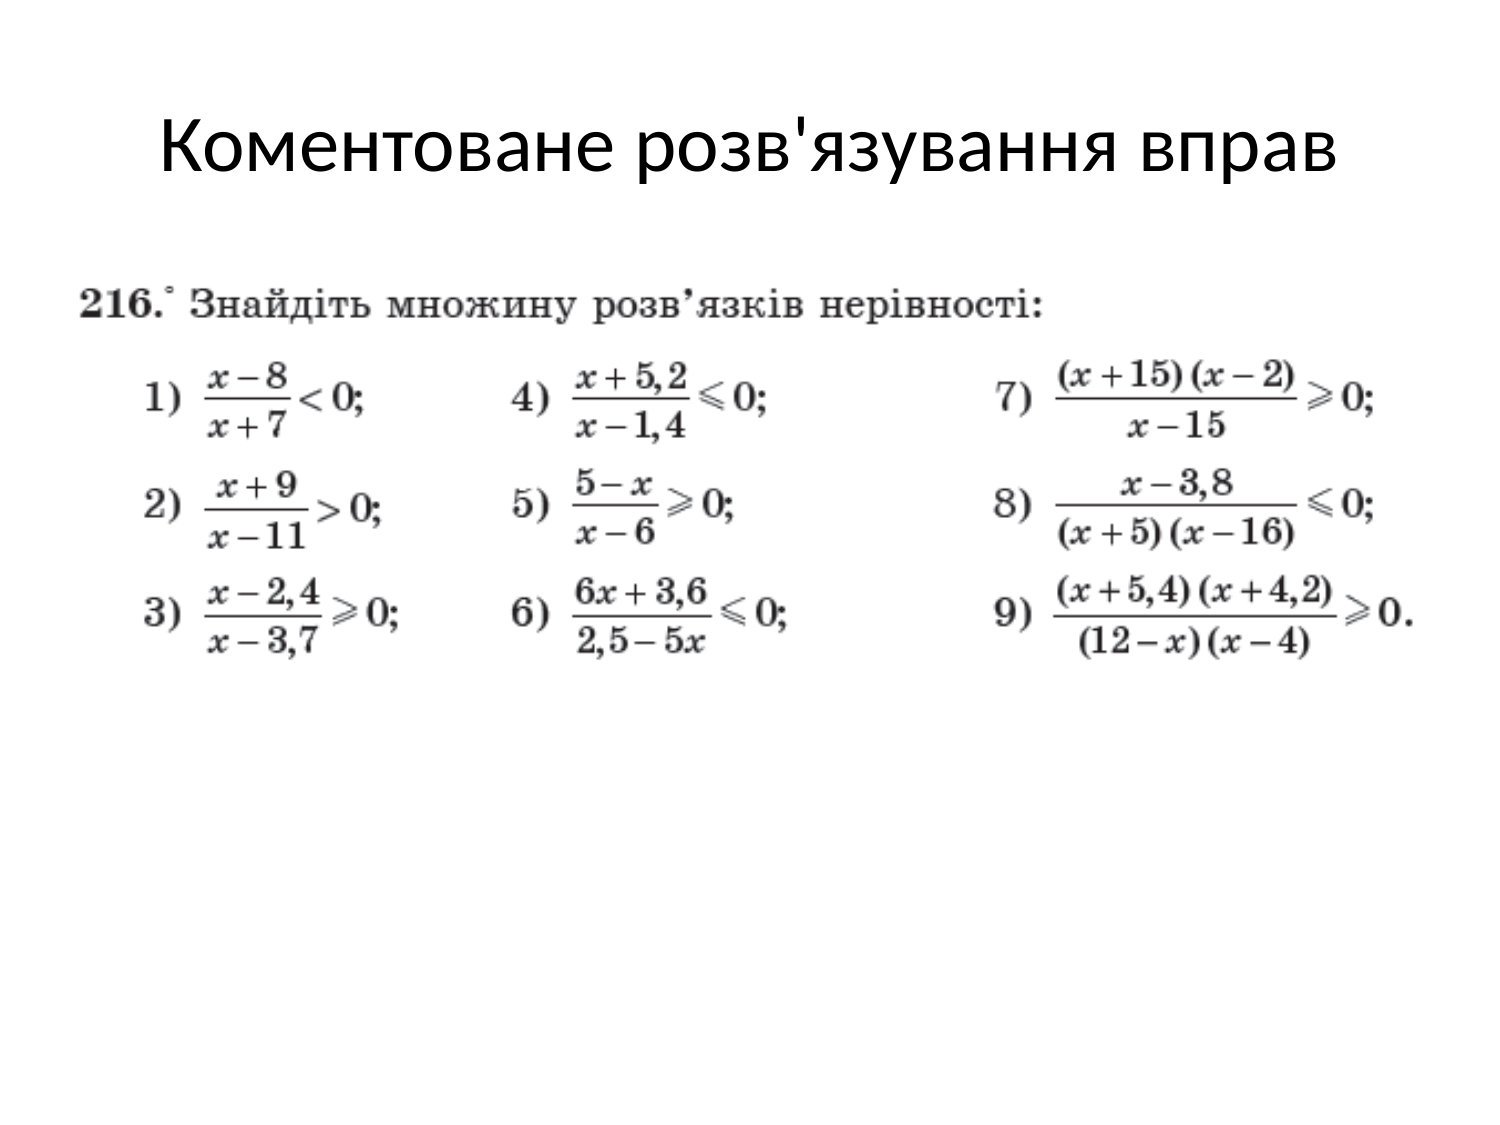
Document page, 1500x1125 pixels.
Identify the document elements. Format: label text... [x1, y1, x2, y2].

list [40, 278, 1455, 670]
title Коментоване розв'язування вправ [75, 45, 1425, 233]
